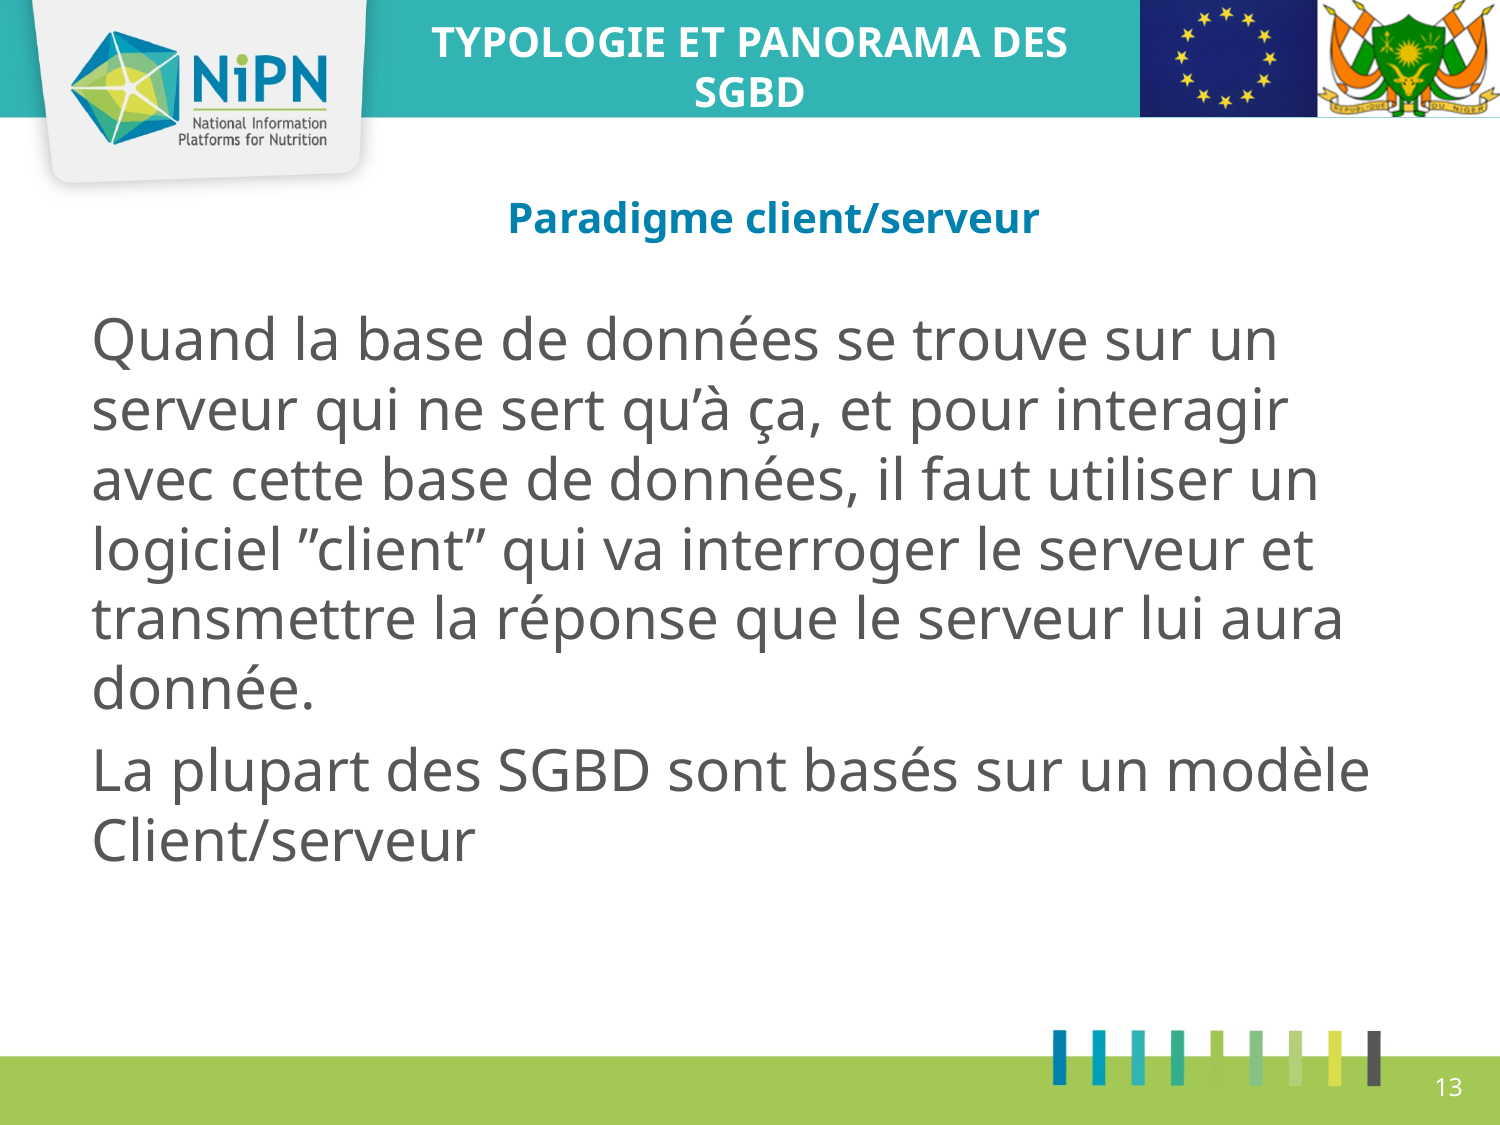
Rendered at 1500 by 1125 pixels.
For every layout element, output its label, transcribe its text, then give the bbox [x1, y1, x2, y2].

slide_number 13 [1376, 1058, 1478, 1119]
text_box Typologie et panorama des SGBD [359, 8, 1140, 124]
title Paradigme client/serveur [100, 183, 1448, 250]
list Quand la base de données se trouve sur un serveur qui ne sert qu’à ça, et pour interagir avec cette base de données, il faut utiliser un logiciel ”client” qui va interroger le serveur et transmettre la réponse que le serveur lui aura donnée. La plupart des SGBD sont basés sur un modèle Client/serveur [76, 294, 1424, 1020]
picture [0, 0, 1500, 1125]
